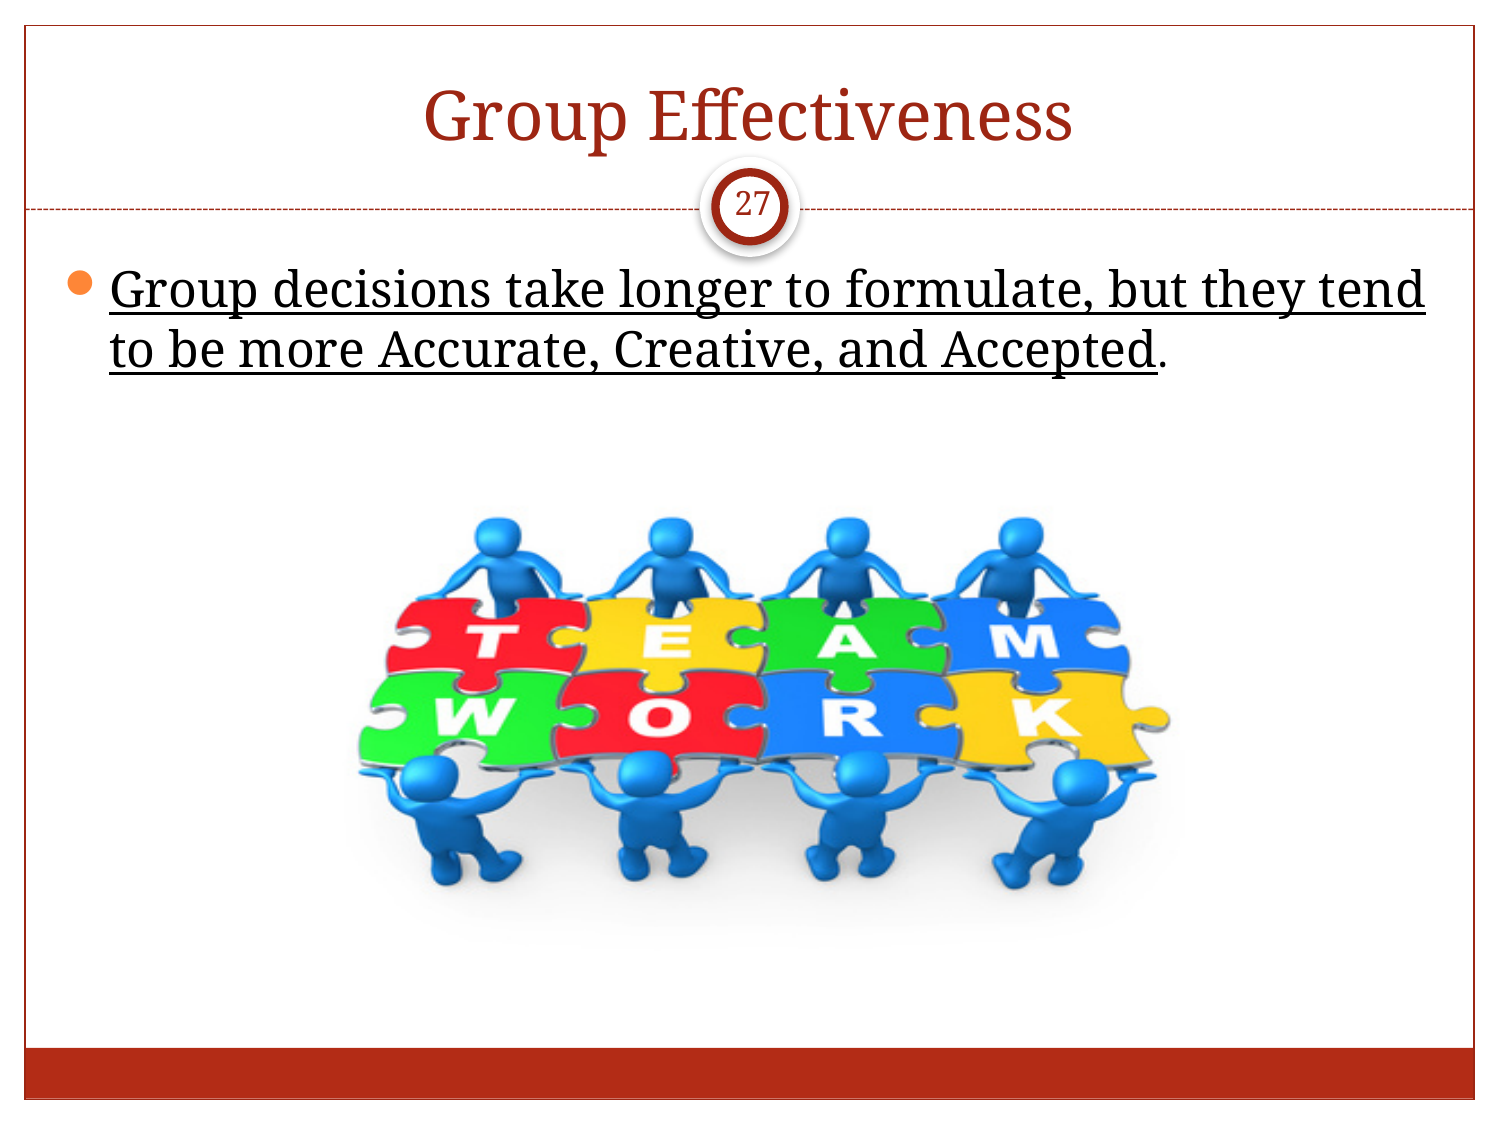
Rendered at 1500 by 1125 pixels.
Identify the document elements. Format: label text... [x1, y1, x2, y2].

slide_number 27 [715, 168, 791, 241]
list Group decisions take longer to formulate, but they tend to be more Accurate, Creative, and Accepted. [49, 250, 1445, 1001]
title Group Effectiveness [49, 37, 1450, 162]
picture [312, 449, 1216, 988]
